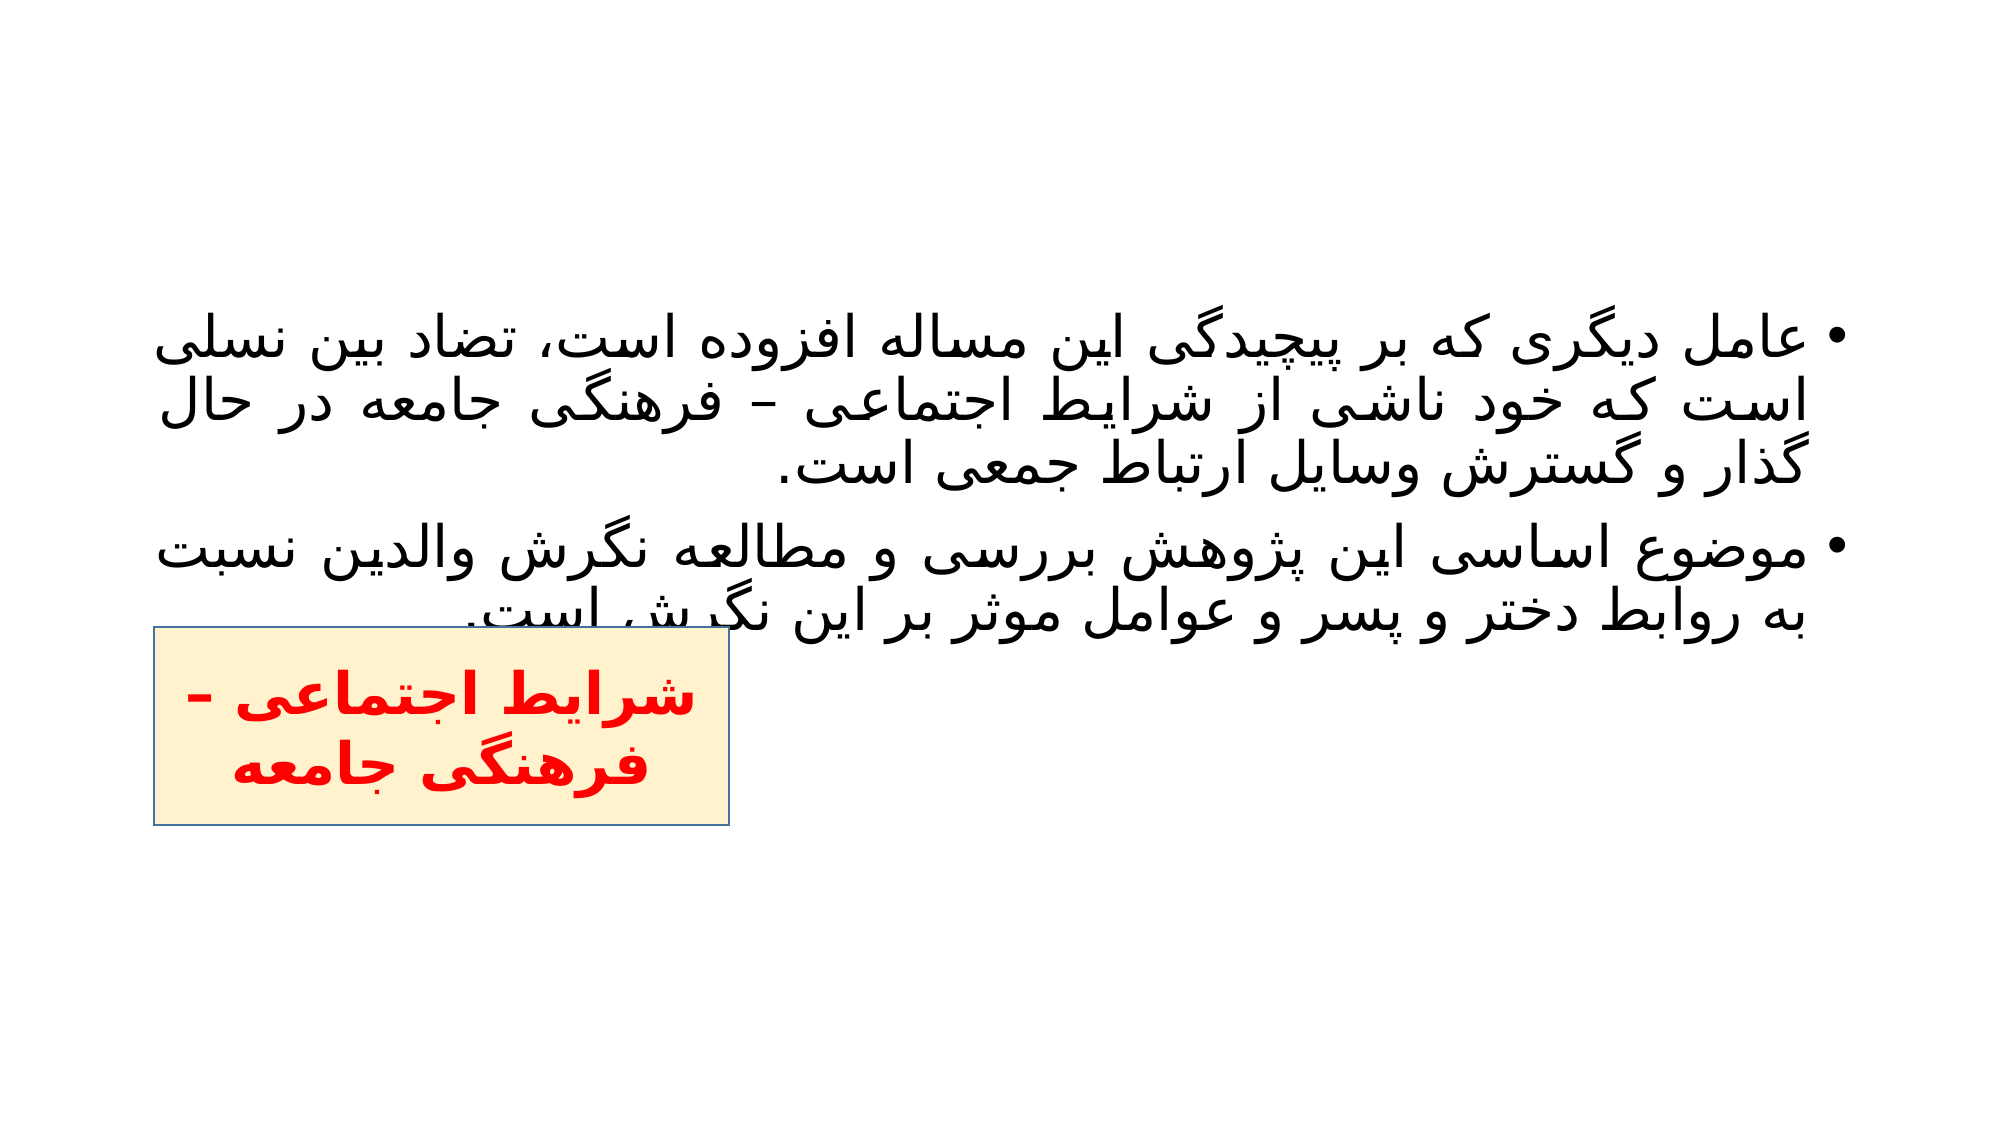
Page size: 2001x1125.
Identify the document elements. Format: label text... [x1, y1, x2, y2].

list عامل دیگری که بر پیچیدگی این مساله افزوده است، تضاد بین نسلی است که خود ناشی از شرایط اجتماعی – فرهنگی جامعه در حال گذار و گسترش وسایل ارتباط جمعی است. موضوع اساسی این پژوهش بررسی و مطالعه نگرش والدین نسبت به روابط دختر و پسر و عوامل موثر بر این نگرش است. [137, 299, 1863, 1014]
text_box شرایط اجتماعی – فرهنگی جامعه [153, 626, 730, 826]
